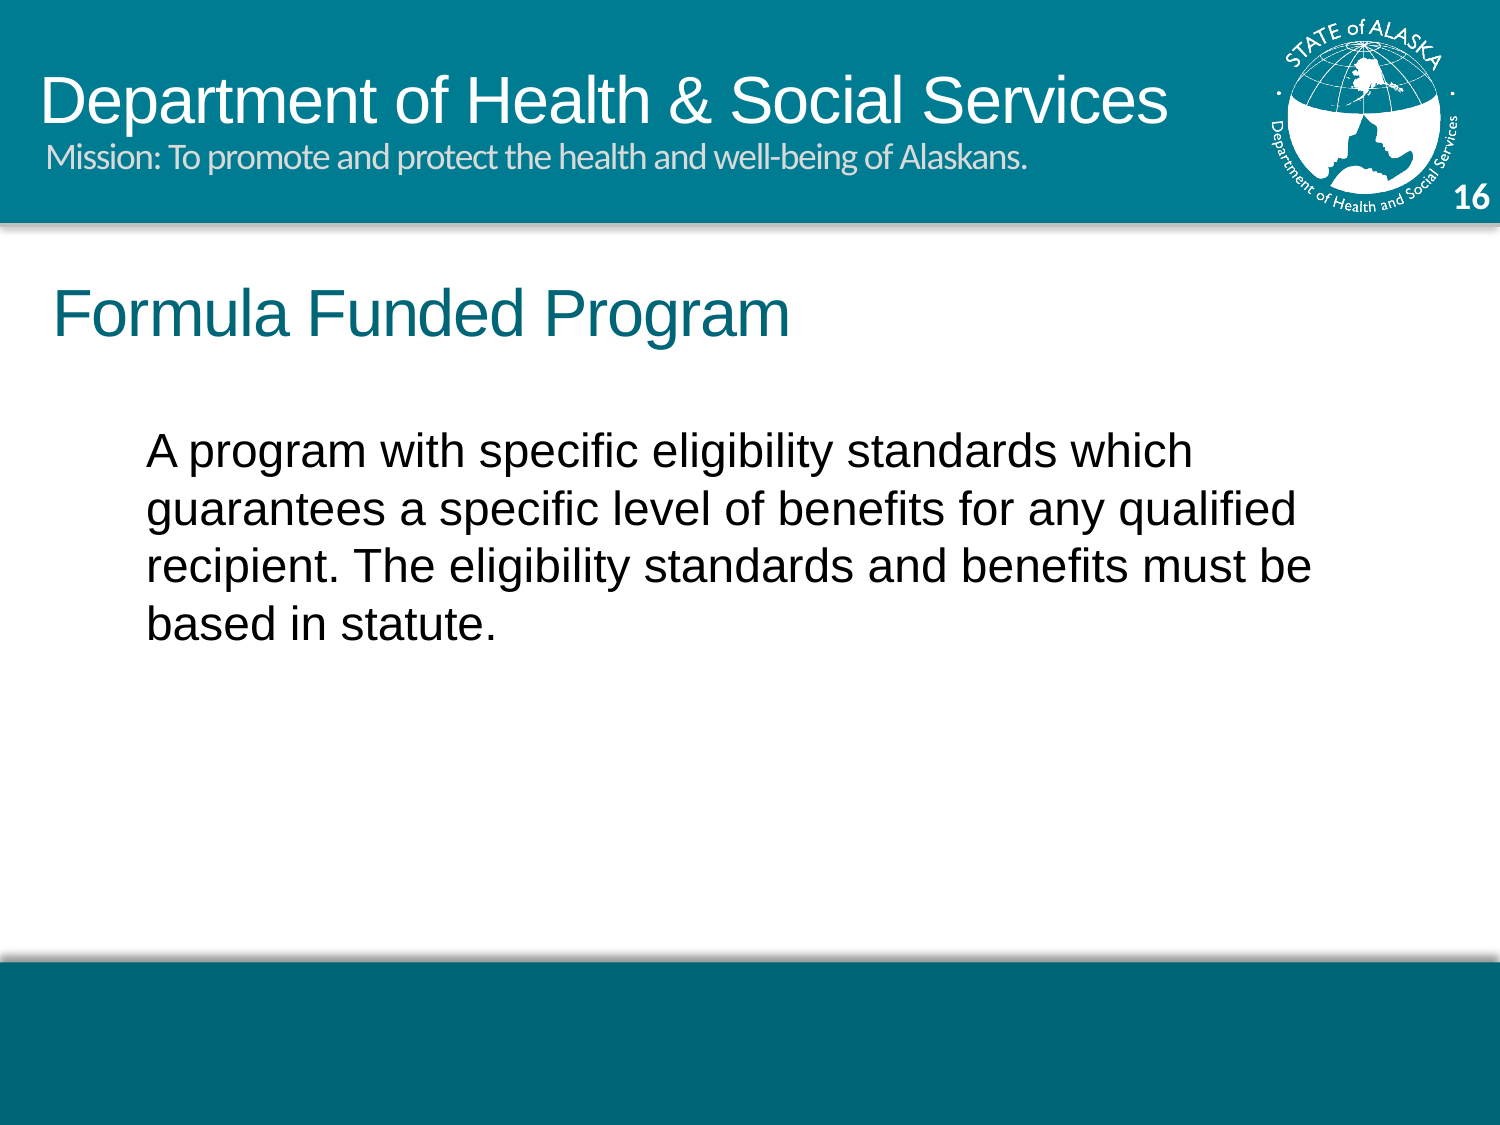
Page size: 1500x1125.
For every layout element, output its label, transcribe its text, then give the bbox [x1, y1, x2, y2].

text_box Formula Funded Program [37, 262, 1438, 358]
list A program with specific eligibility standards which guarantees a specific level of benefits for any qualified recipient. The eligibility standards and benefits must be based in statute. [75, 412, 1413, 950]
picture [1262, 12, 1466, 226]
